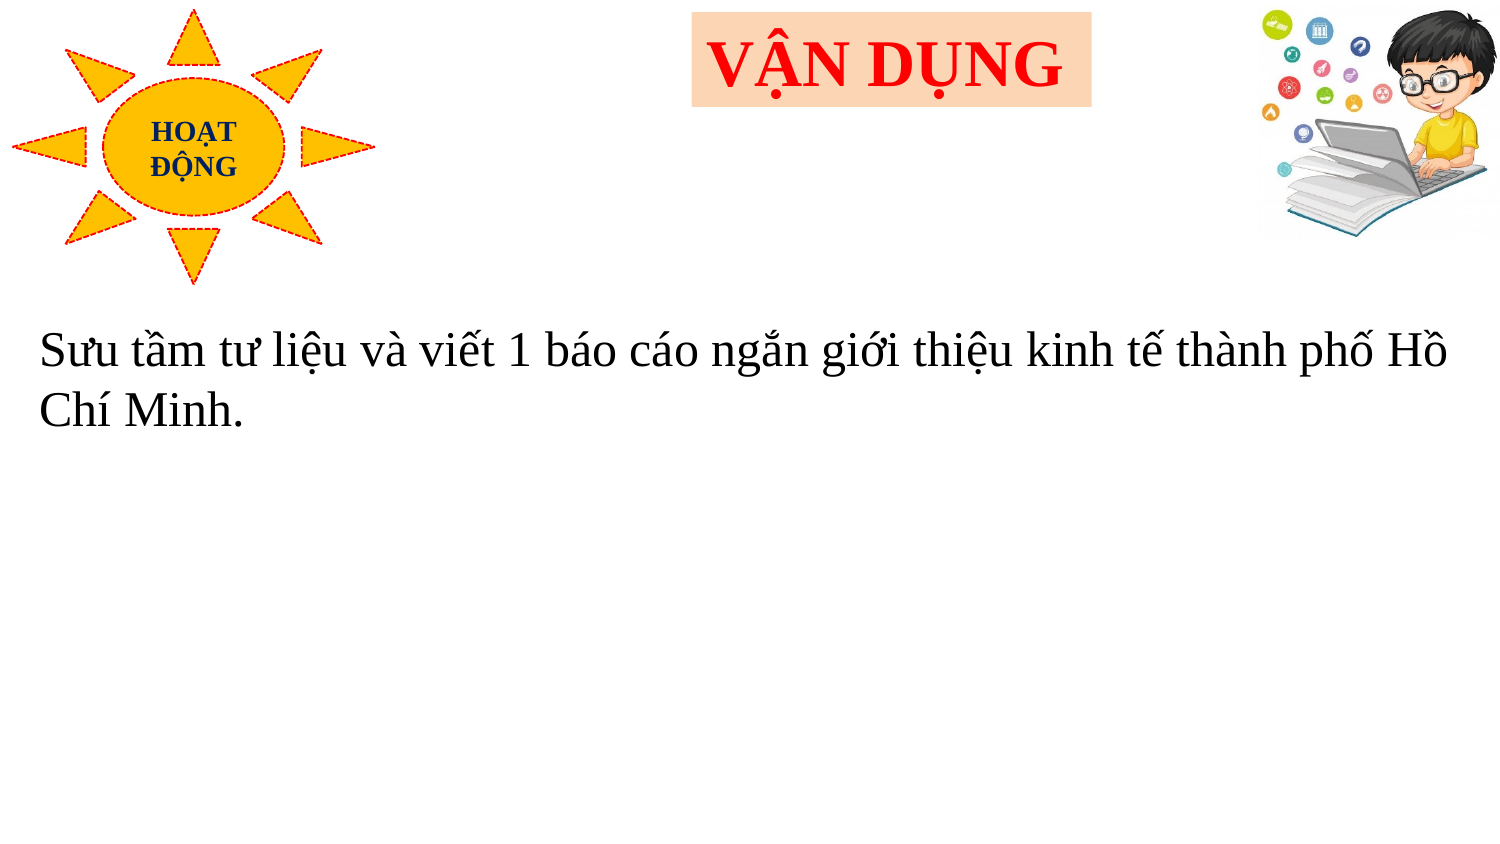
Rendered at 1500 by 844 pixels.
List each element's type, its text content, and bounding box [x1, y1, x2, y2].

text_box VẬN DỤNG [691, 12, 1092, 107]
text_box HOẠT ĐỘNG [102, 77, 286, 217]
text_box HOẠT ĐỘNG [166, 8, 221, 66]
picture [1257, 6, 1500, 240]
text_box HOẠT ĐỘNG [300, 126, 376, 168]
text_box Sưu tầm tư liệu và viết 1 báo cáo ngắn giới thiệu kinh tế thành phố Hồ Chí Minh. [24, 309, 1476, 505]
text_box HOẠT ĐỘNG [64, 189, 137, 245]
text_box HOẠT ĐỘNG [64, 48, 136, 104]
text_box HOẠT ĐỘNG [250, 48, 323, 104]
text_box HOẠT ĐỘNG [12, 126, 87, 168]
text_box HOẠT ĐỘNG [251, 190, 323, 245]
text_box HOẠT ĐỘNG [166, 227, 221, 285]
